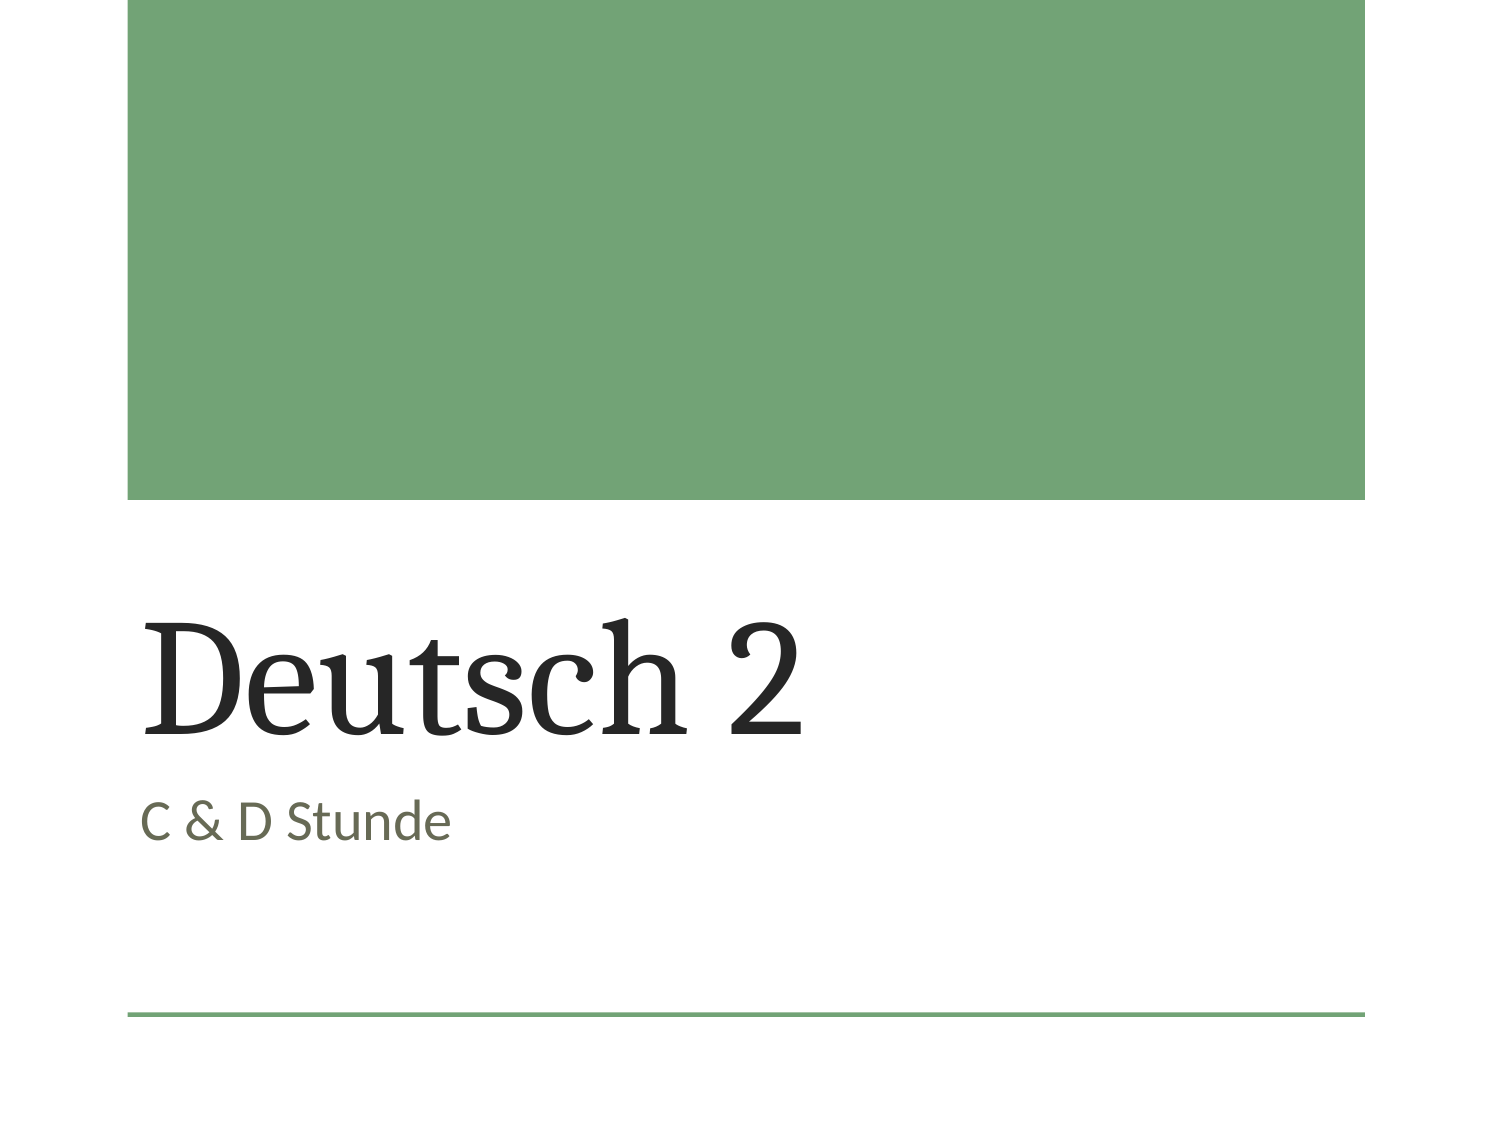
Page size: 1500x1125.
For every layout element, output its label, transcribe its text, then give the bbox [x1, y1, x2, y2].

title Deutsch 2 [125, 525, 1363, 775]
subtitle C & D Stunde [125, 774, 1250, 938]
